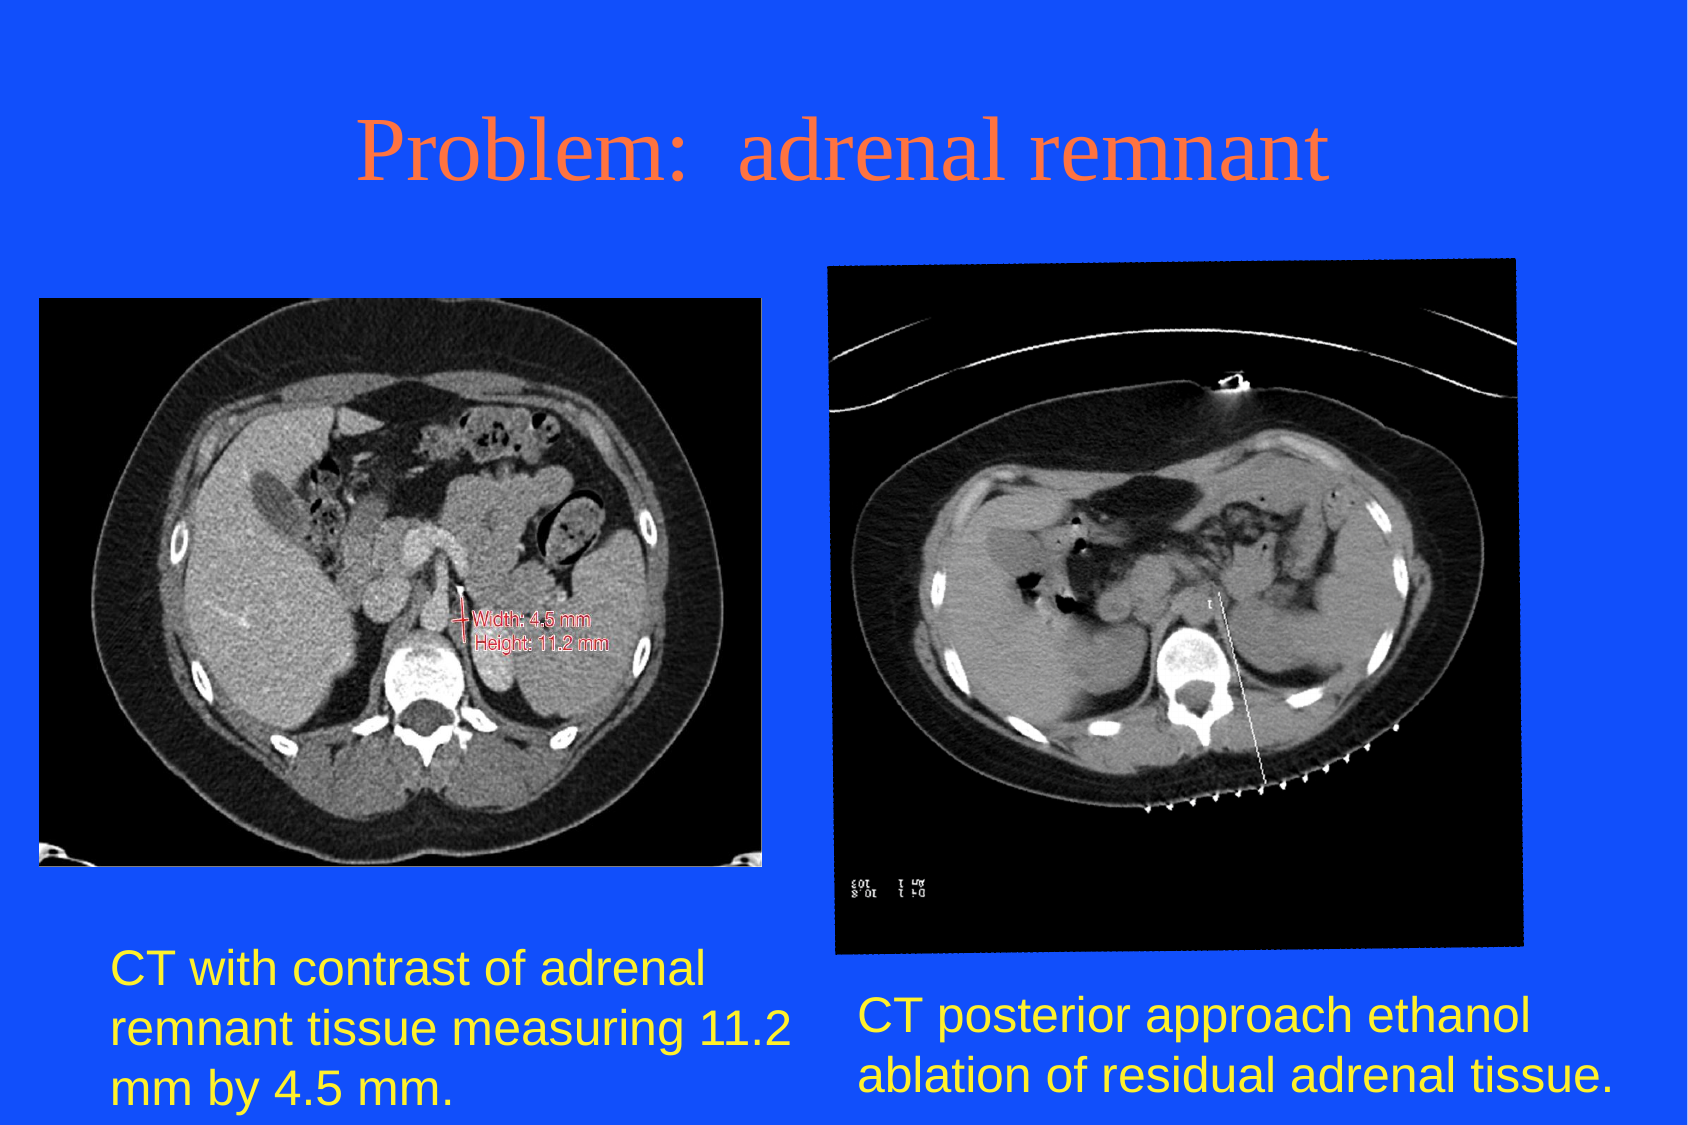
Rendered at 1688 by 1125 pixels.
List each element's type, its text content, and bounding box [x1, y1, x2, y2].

text_box CT posterior approach ethanol ablation of residual adrenal tissue. [842, 974, 1665, 1110]
picture [775, 208, 1575, 1006]
text_box CT with contrast of adrenal remnant tissue measuring 11.2 mm by 4.5 mm. [95, 928, 845, 1123]
picture [39, 298, 763, 867]
title Problem: adrenal remnant [206, 50, 1482, 238]
